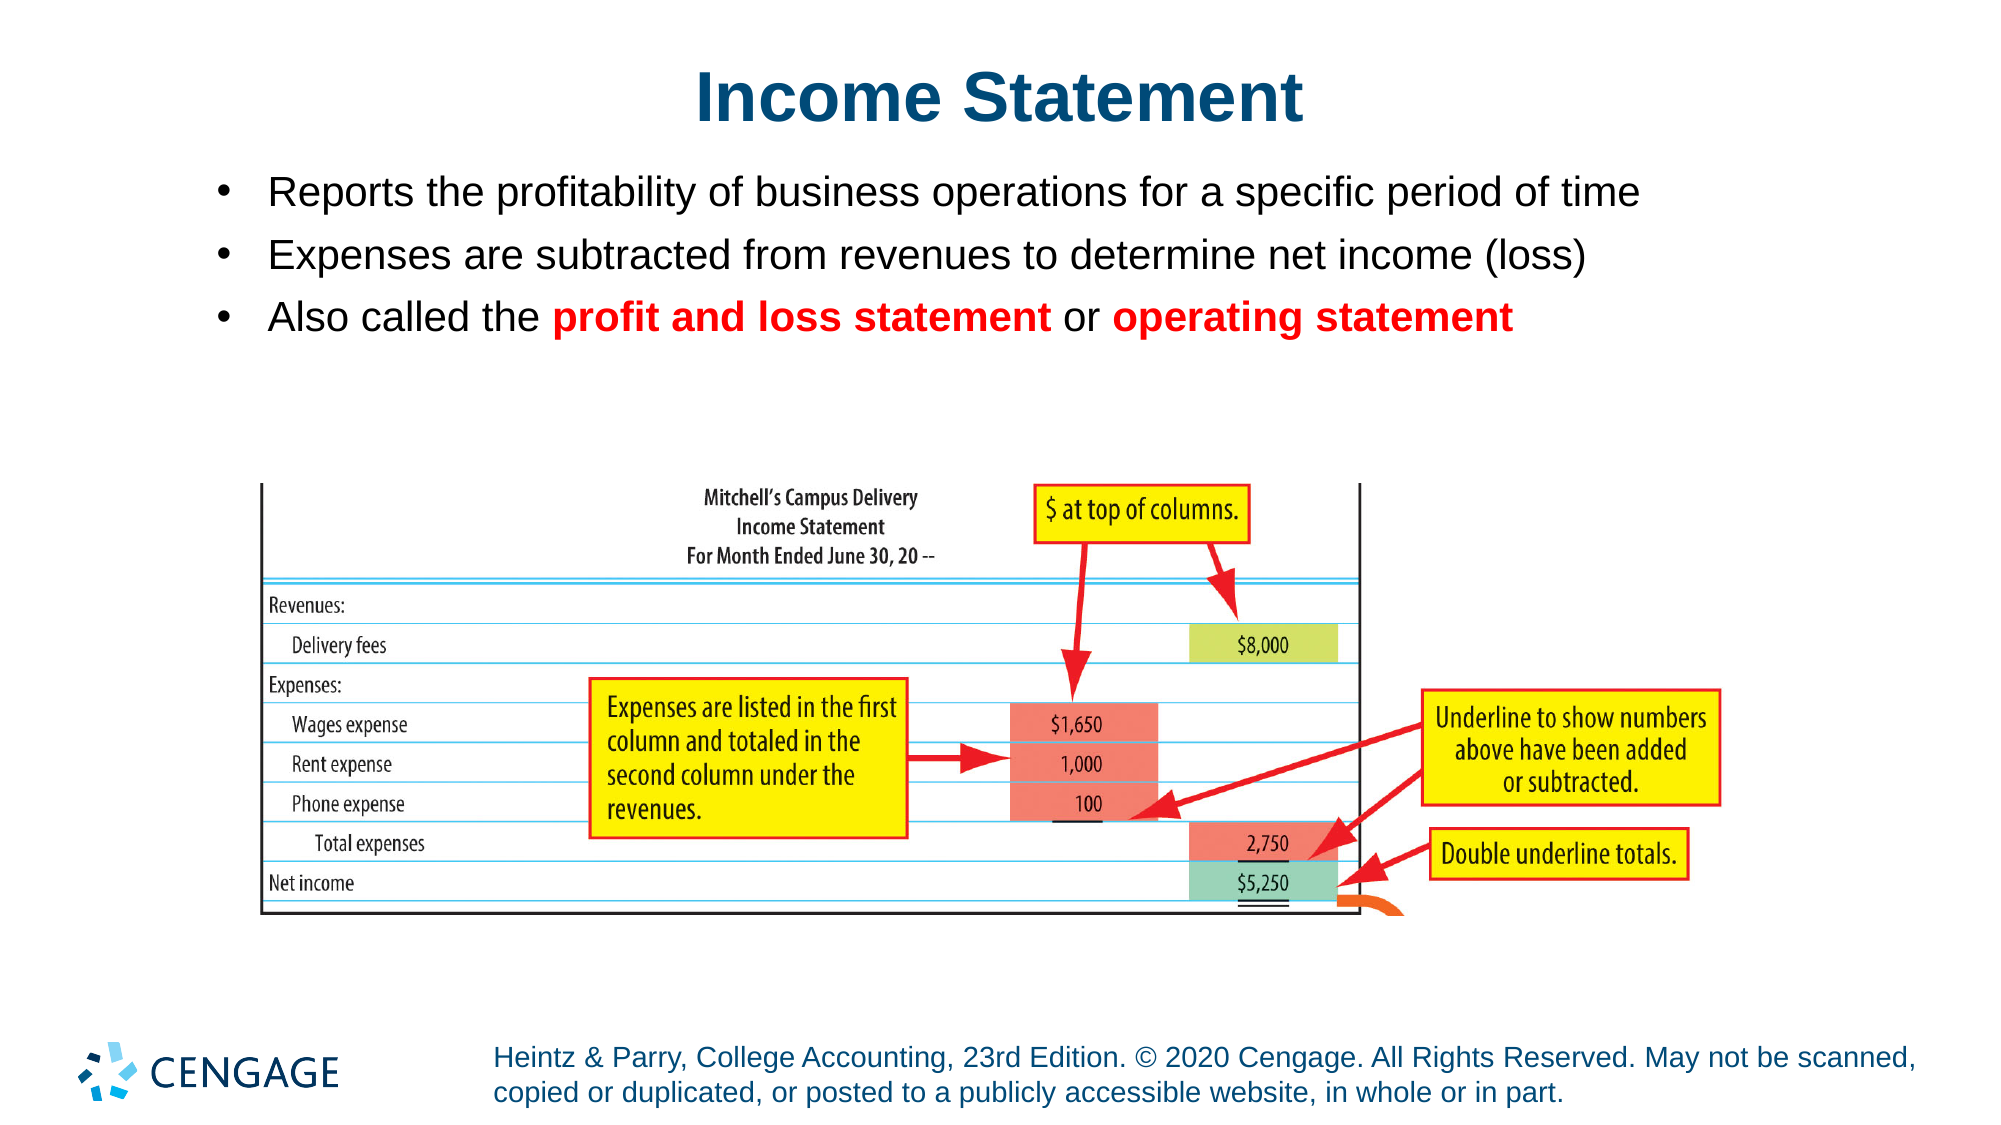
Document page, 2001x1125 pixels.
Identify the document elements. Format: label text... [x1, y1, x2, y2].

list Reports the profitability of business operations for a specific period of time Expenses are subtracted from revenues to determine net income (loss) Also called the profit and loss statement or operating statement [216, 170, 1732, 401]
picture [259, 483, 1741, 916]
title Income Statement [137, 59, 1863, 171]
picture [78, 1042, 338, 1101]
